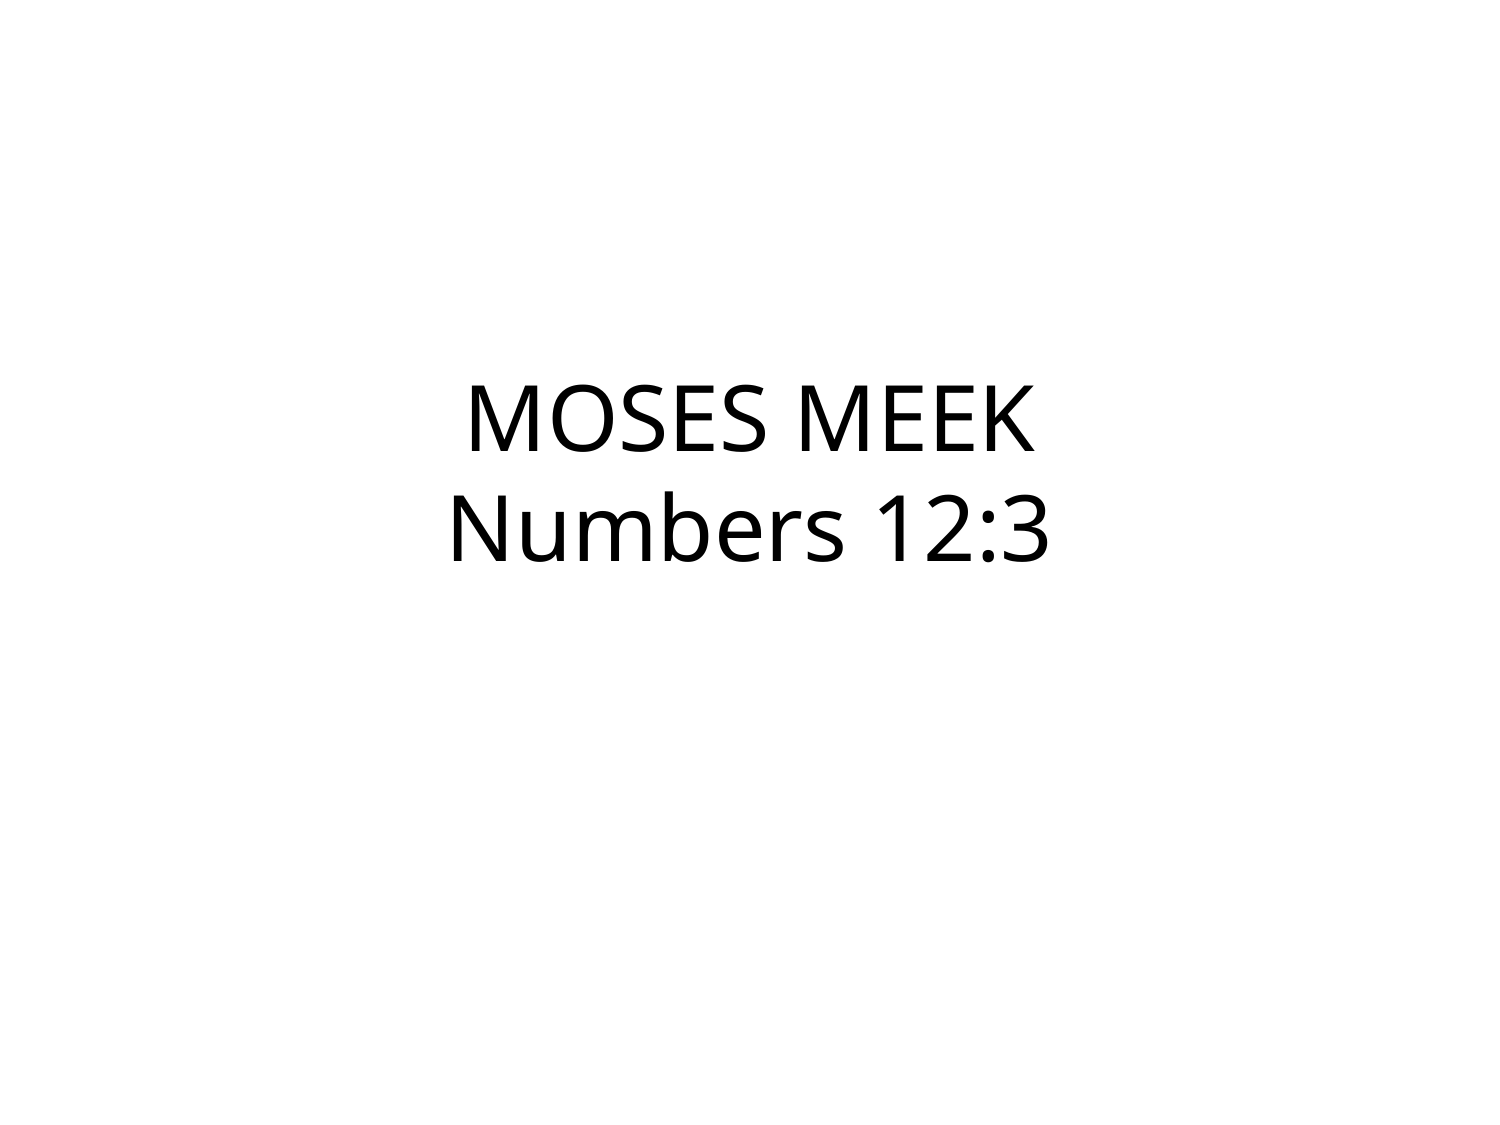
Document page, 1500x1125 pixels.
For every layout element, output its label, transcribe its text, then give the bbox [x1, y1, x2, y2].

title MOSES MEEK Numbers 12:3 [112, 349, 1388, 591]
